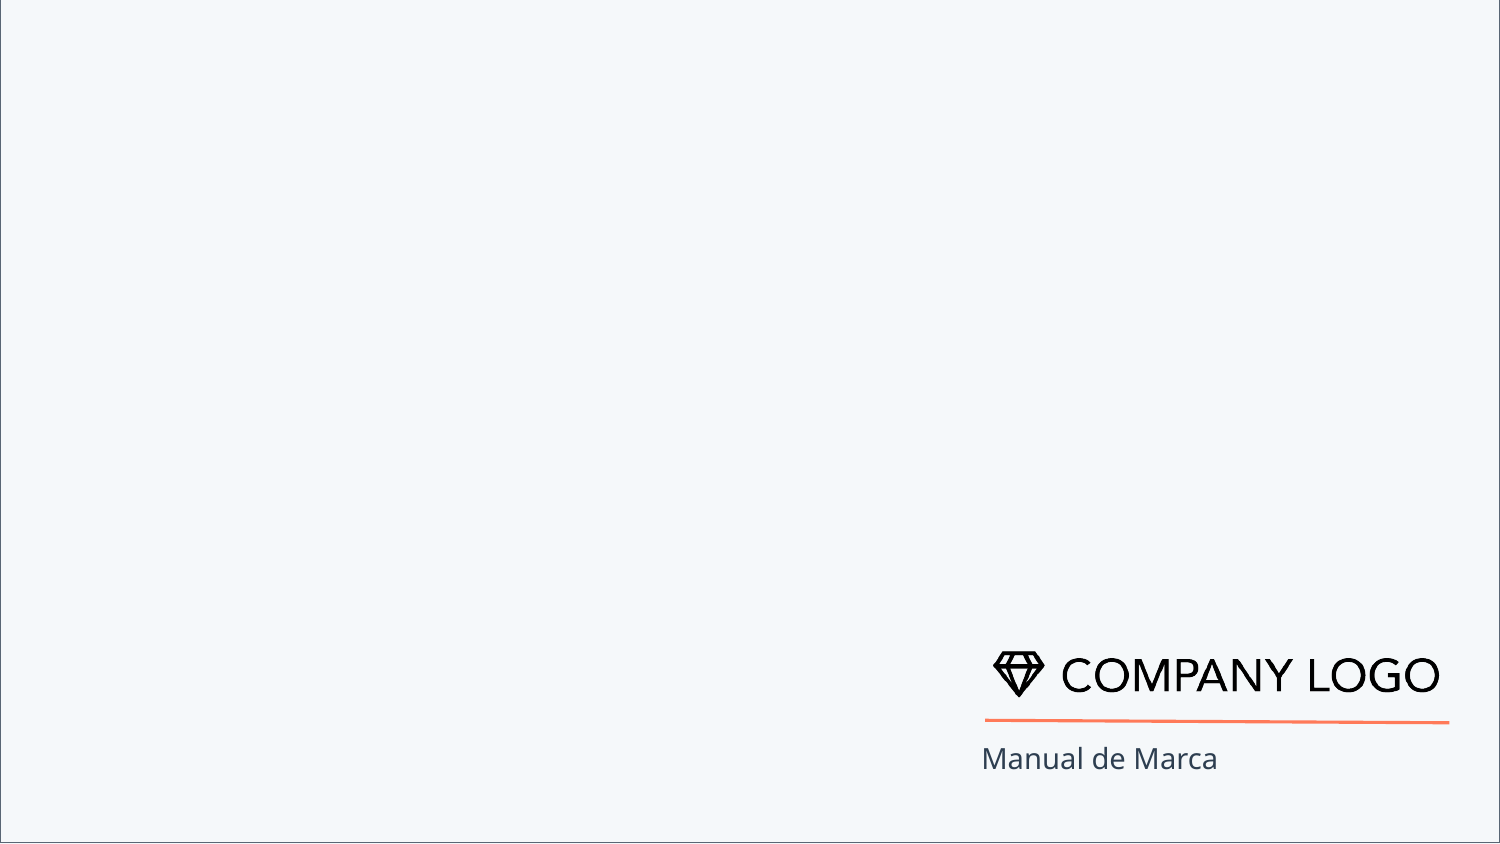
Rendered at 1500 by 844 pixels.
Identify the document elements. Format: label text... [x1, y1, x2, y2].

text_box [0, 0, 1500, 843]
subtitle Manual de Marca [966, 720, 1500, 823]
picture [960, 630, 1462, 721]
